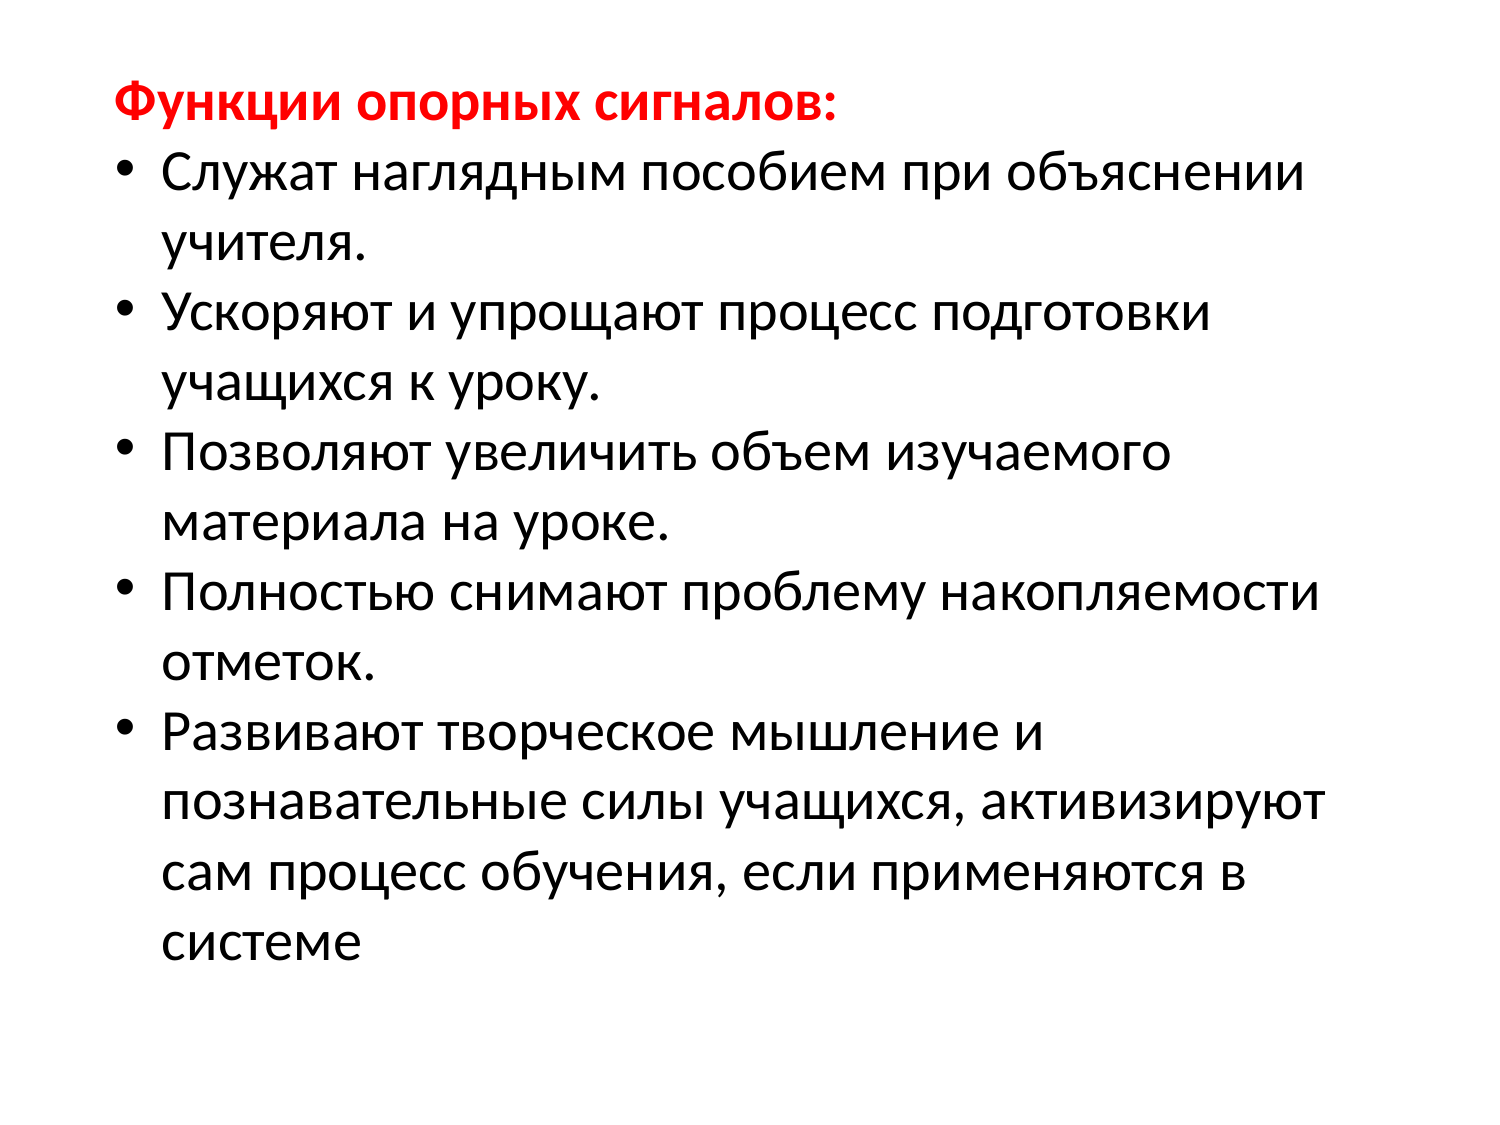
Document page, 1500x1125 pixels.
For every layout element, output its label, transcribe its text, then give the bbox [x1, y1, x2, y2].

text_box Функции опорных сигналов: Служат наглядным пособием при объяснении учителя. Ускоряют и упрощают процесс подготовки учащихся к уроку. Позволяют увеличить объем изучаемого материала на уроке. Полностью снимают проблему накопляемости отметок. Развивают творческое мышление и познавательные силы учащихся, активизируют сам процесс обучения, если применяются в системе [100, 54, 1412, 980]
